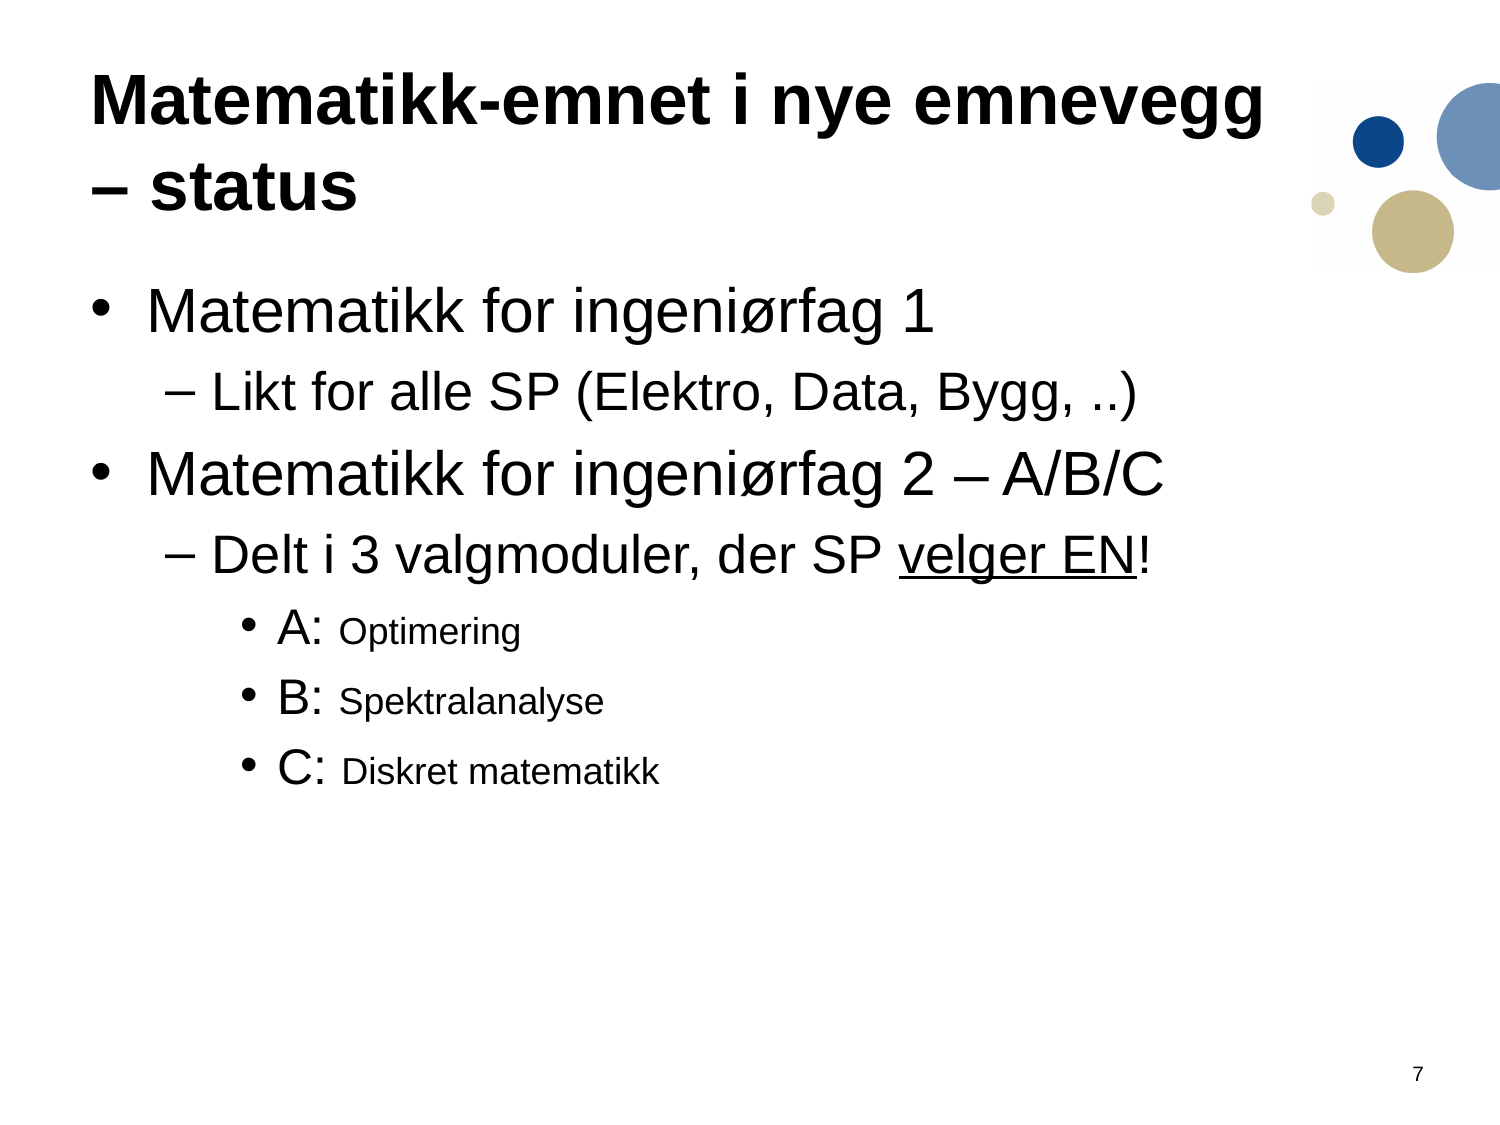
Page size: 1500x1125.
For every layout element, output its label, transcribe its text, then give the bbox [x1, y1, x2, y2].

picture [1311, 83, 1500, 273]
title Matematikk-emnet i nye emnevegg – status [75, 45, 1425, 233]
list Matematikk for ingeniørfag 1 Likt for alle SP (Elektro, Data, Bygg, ..) Matematikk for ingeniørfag 2 – A/B/C Delt i 3 valgmoduler, der SP velger EN! A: Optimering B: Spektralanalyse C: Diskret matematikk [75, 262, 1425, 1005]
